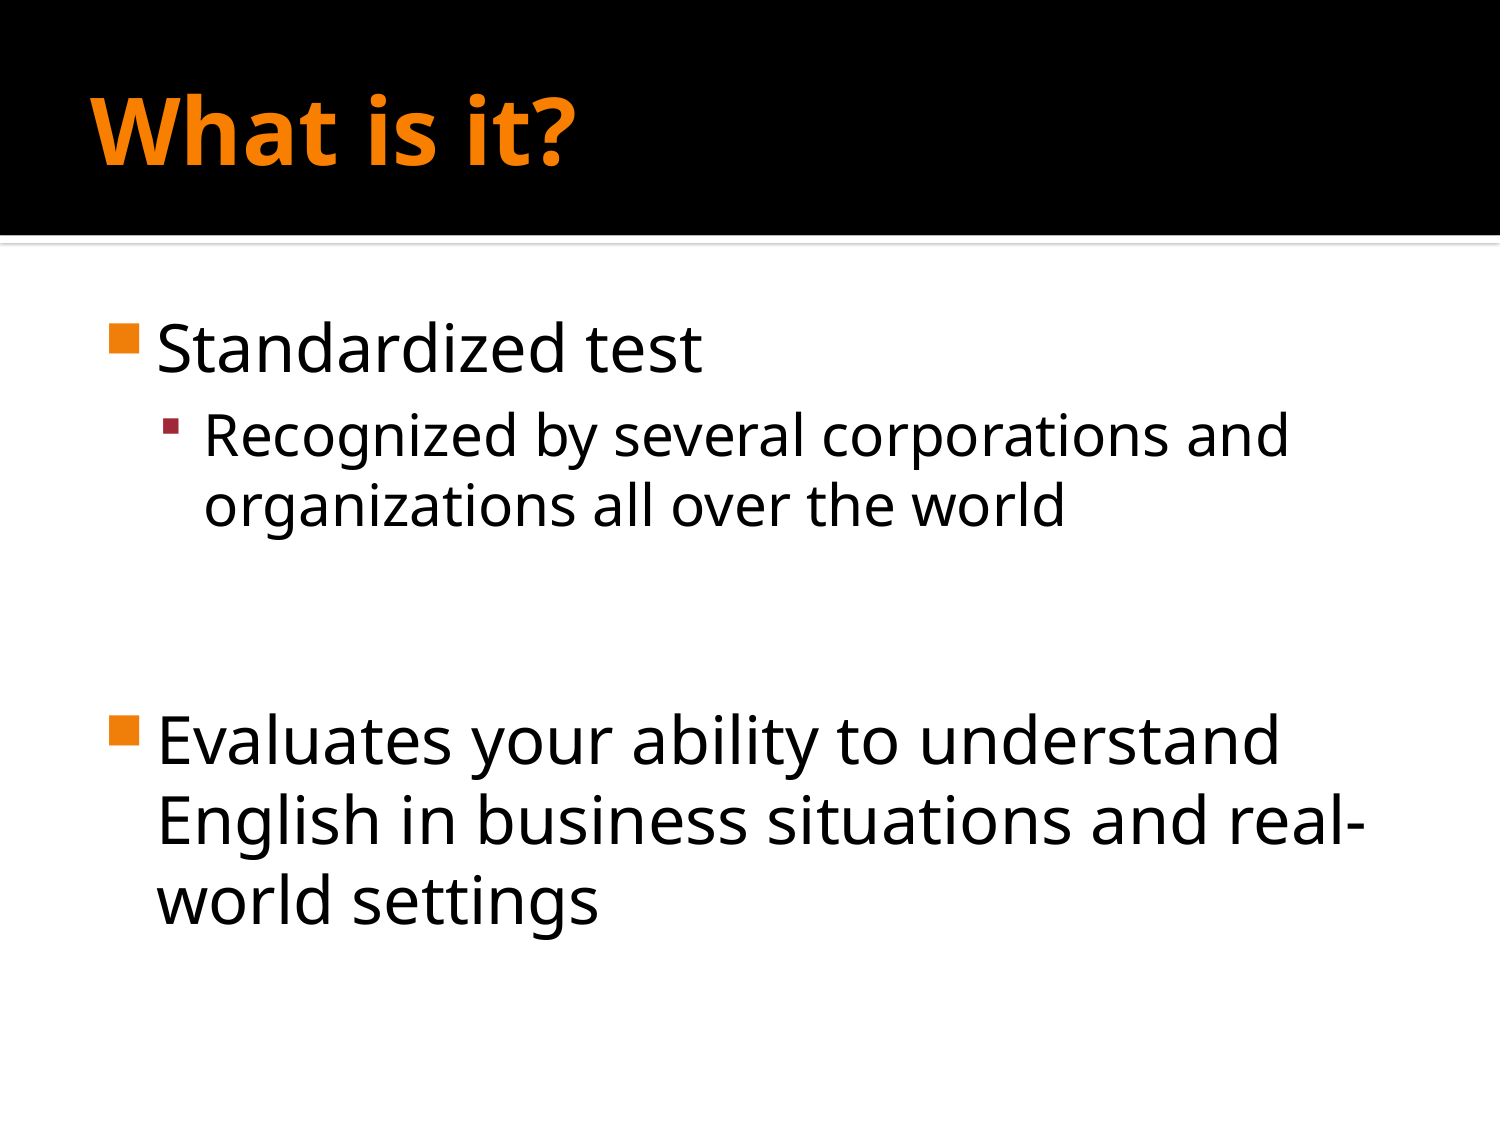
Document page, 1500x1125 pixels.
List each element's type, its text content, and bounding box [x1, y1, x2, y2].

list Standardized test Recognized by several corporations and organizations all over the world Evaluates your ability to understand English in business situations and real-world settings [75, 291, 1425, 1050]
title What is it? [75, 25, 1425, 231]
